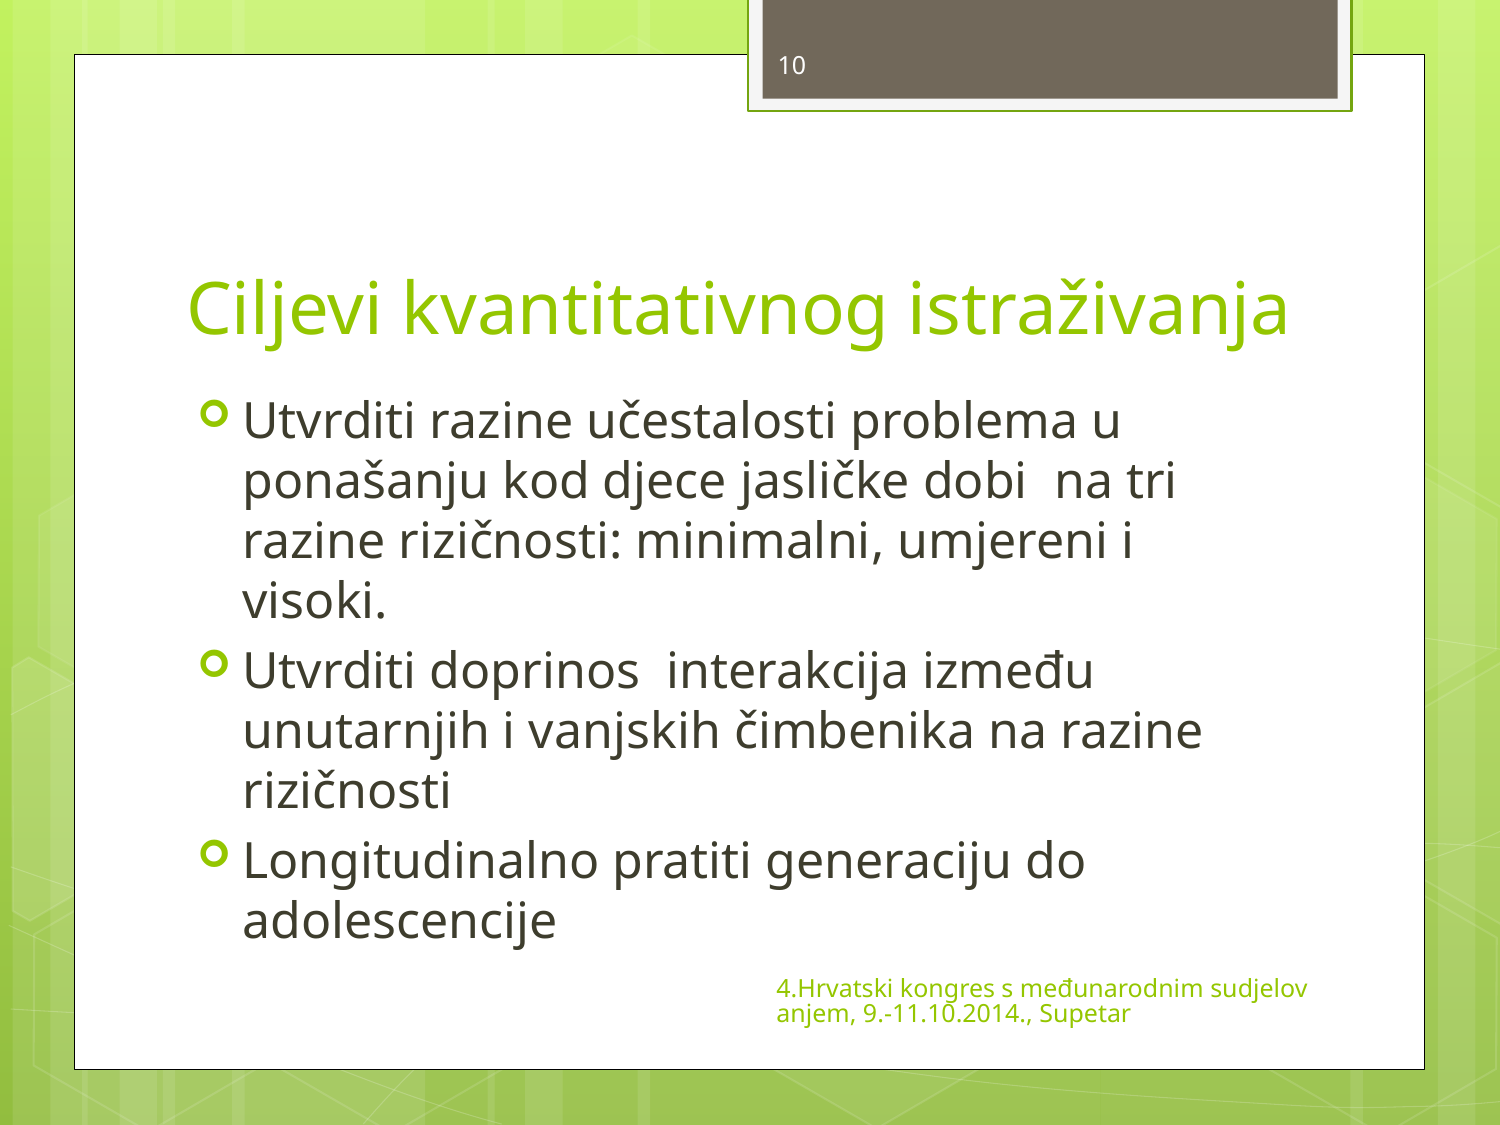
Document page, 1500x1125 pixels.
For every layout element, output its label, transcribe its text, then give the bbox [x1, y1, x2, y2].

list Utvrditi razine učestalosti problema u ponašanju kod djece jasličke dobi na tri razine rizičnosti: minimalni, umjereni i visoki. Utvrditi doprinos interakcija između unutarnjih i vanjskih čimbenika na razine rizičnosti Longitudinalno pratiti generaciju do adolescencije [171, 381, 1283, 957]
slide_number 10 [762, 36, 982, 97]
title Ciljevi kvantitativnog istraživanja [171, 168, 1324, 357]
footer 4.Hrvatski kongres s međunarodnim sudjelovanjem, 9.-11.10.2014., Supetar [761, 960, 1336, 1020]
